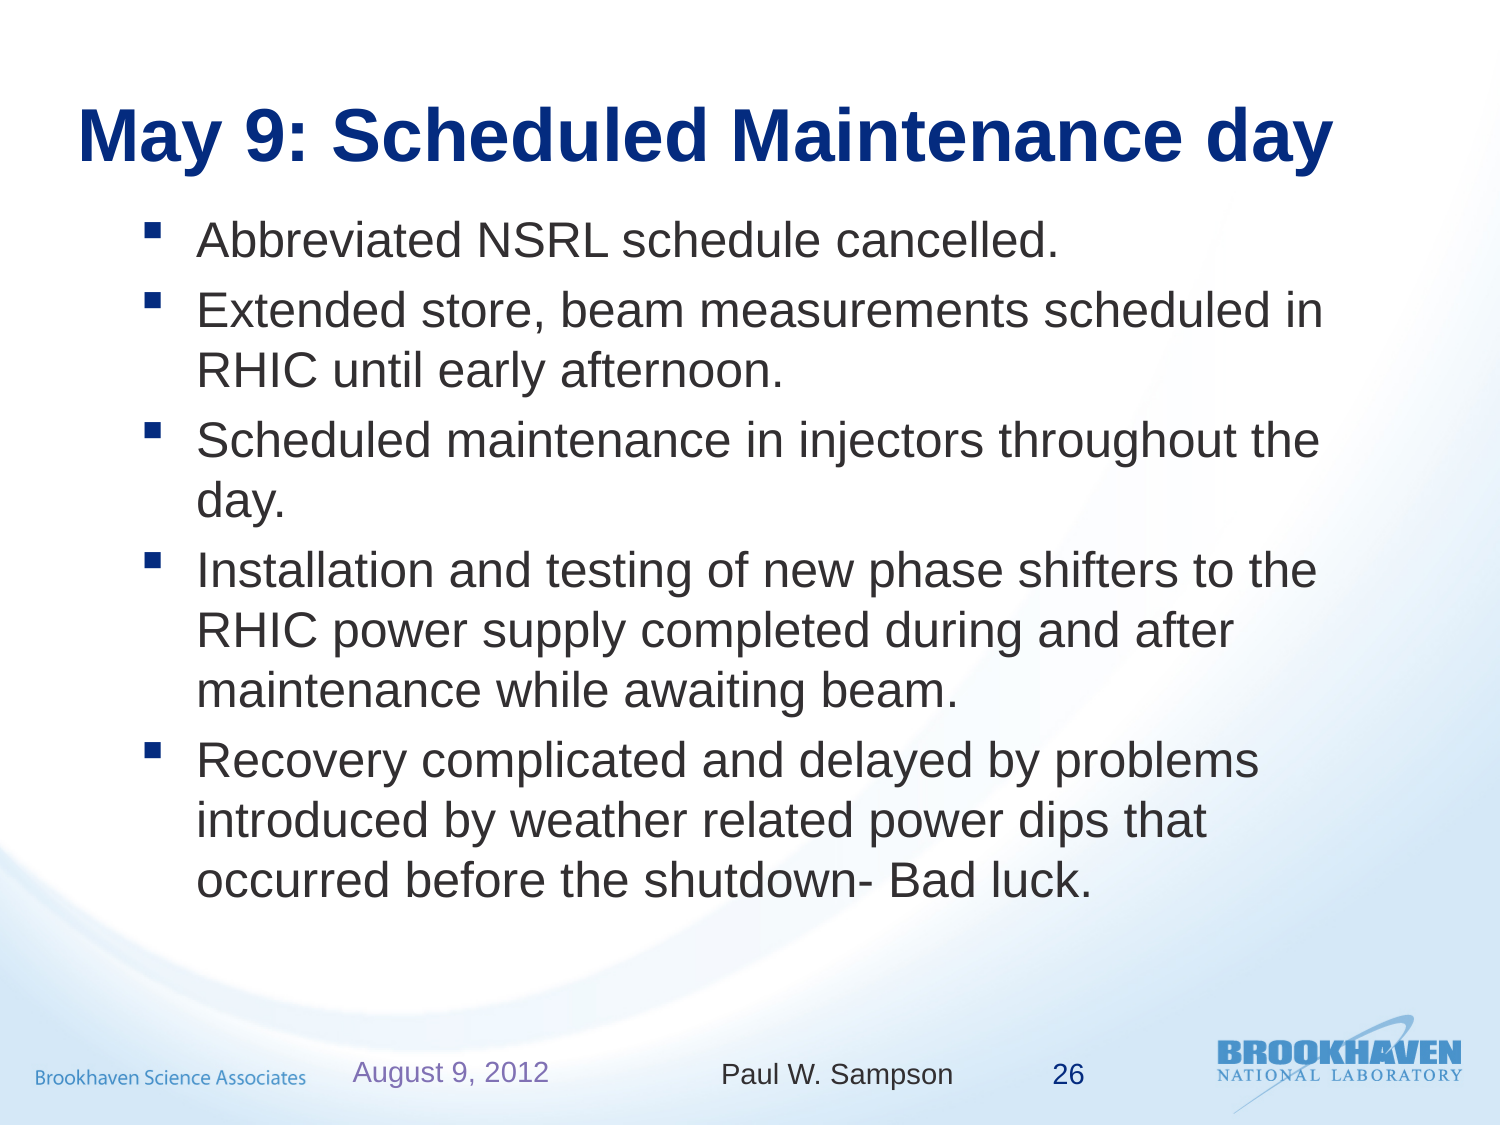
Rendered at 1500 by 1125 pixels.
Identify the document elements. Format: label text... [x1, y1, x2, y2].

slide_number 26 [1038, 1022, 1201, 1099]
picture [0, 0, 1500, 1125]
footer Paul W. Sampson [637, 1022, 1038, 1099]
list Abbreviated NSRL schedule cancelled. Extended store, beam measurements scheduled in RHIC until early afternoon. Scheduled maintenance in injectors throughout the day. Installation and testing of new phase shifters to the RHIC power supply completed during and after maintenance while awaiting beam. Recovery complicated and delayed by problems introduced by weather related power dips that occurred before the shutdown- Bad luck. [124, 199, 1376, 938]
title May 9: Scheduled Maintenance day [62, 49, 1438, 230]
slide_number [337, 1020, 626, 1097]
